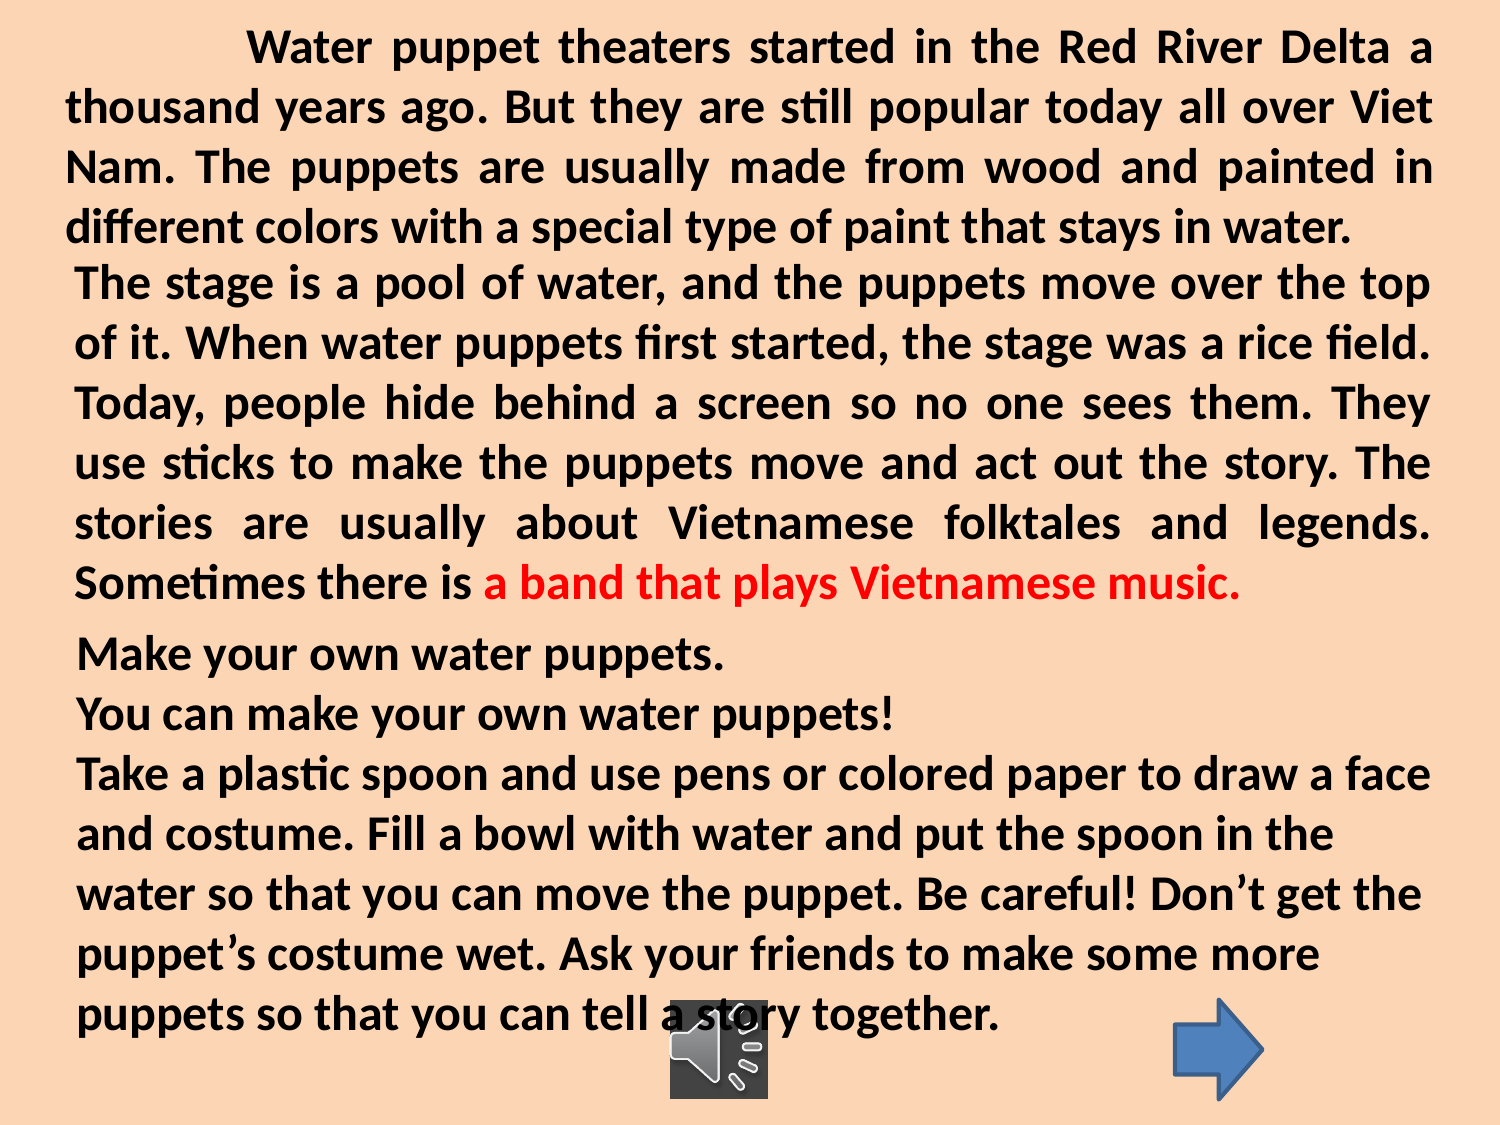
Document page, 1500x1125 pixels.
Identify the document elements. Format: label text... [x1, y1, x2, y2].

text_box [1172, 997, 1265, 1102]
subtitle Water puppet theaters started in the Red River Delta a thousand years ago. But they are still popular today all over Viet Nam. The puppets are usually made from wood and painted in different colors with a special type of paint that stays in water. [50, 6, 1450, 469]
text_box Make your own water puppets. You can make your own water puppets! Take a plastic spoon and use pens or colored paper to draw a face and costume. Fill a bowl with water and put the spoon in the water so that you can move the puppet. Be careful! Don’t get the puppet’s costume wet. Ask your friends to make some more puppets so that you can tell a story together. [61, 612, 1450, 1125]
text_box The stage is a pool of water, and the puppets move over the top of it. When water puppets first started, the stage was a rice field. Today, people hide behind a screen so no one sees them. They use sticks to make the puppets move and act out the story. The stories are usually about Vietnamese folktales and legends. Sometimes there is a band that plays Vietnamese music. [60, 242, 1448, 617]
picture [668, 999, 769, 1100]
